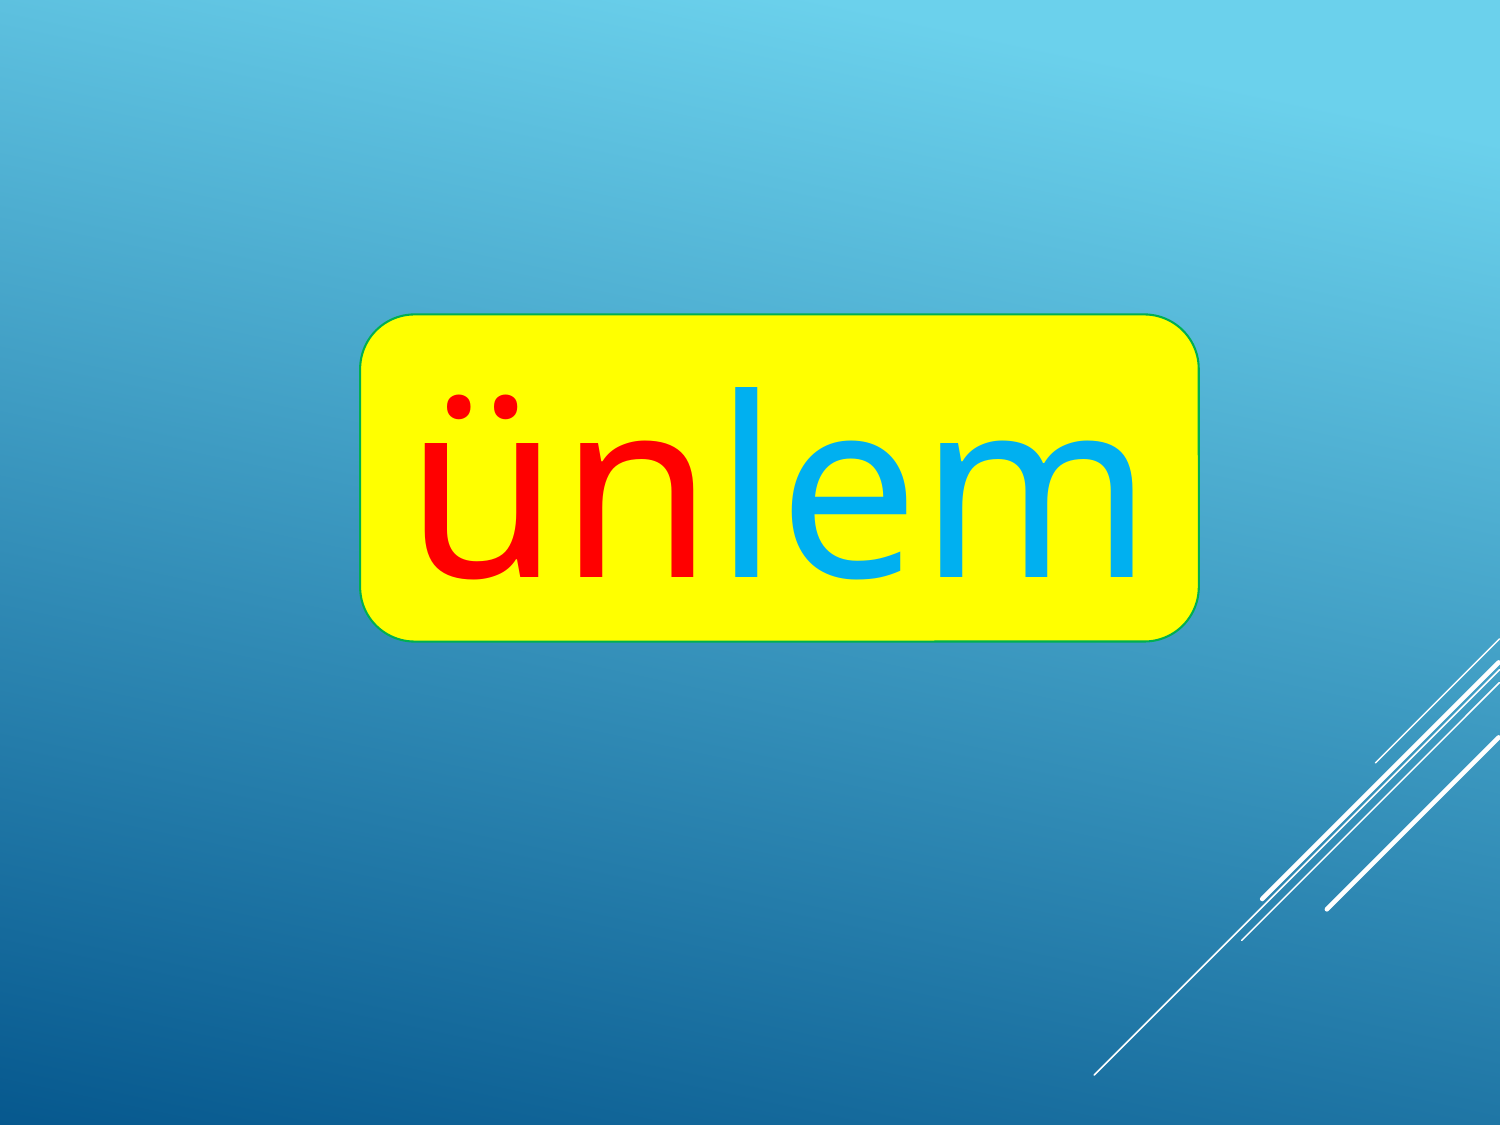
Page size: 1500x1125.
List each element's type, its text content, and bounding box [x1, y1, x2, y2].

text_box ünlem [359, 313, 1200, 643]
